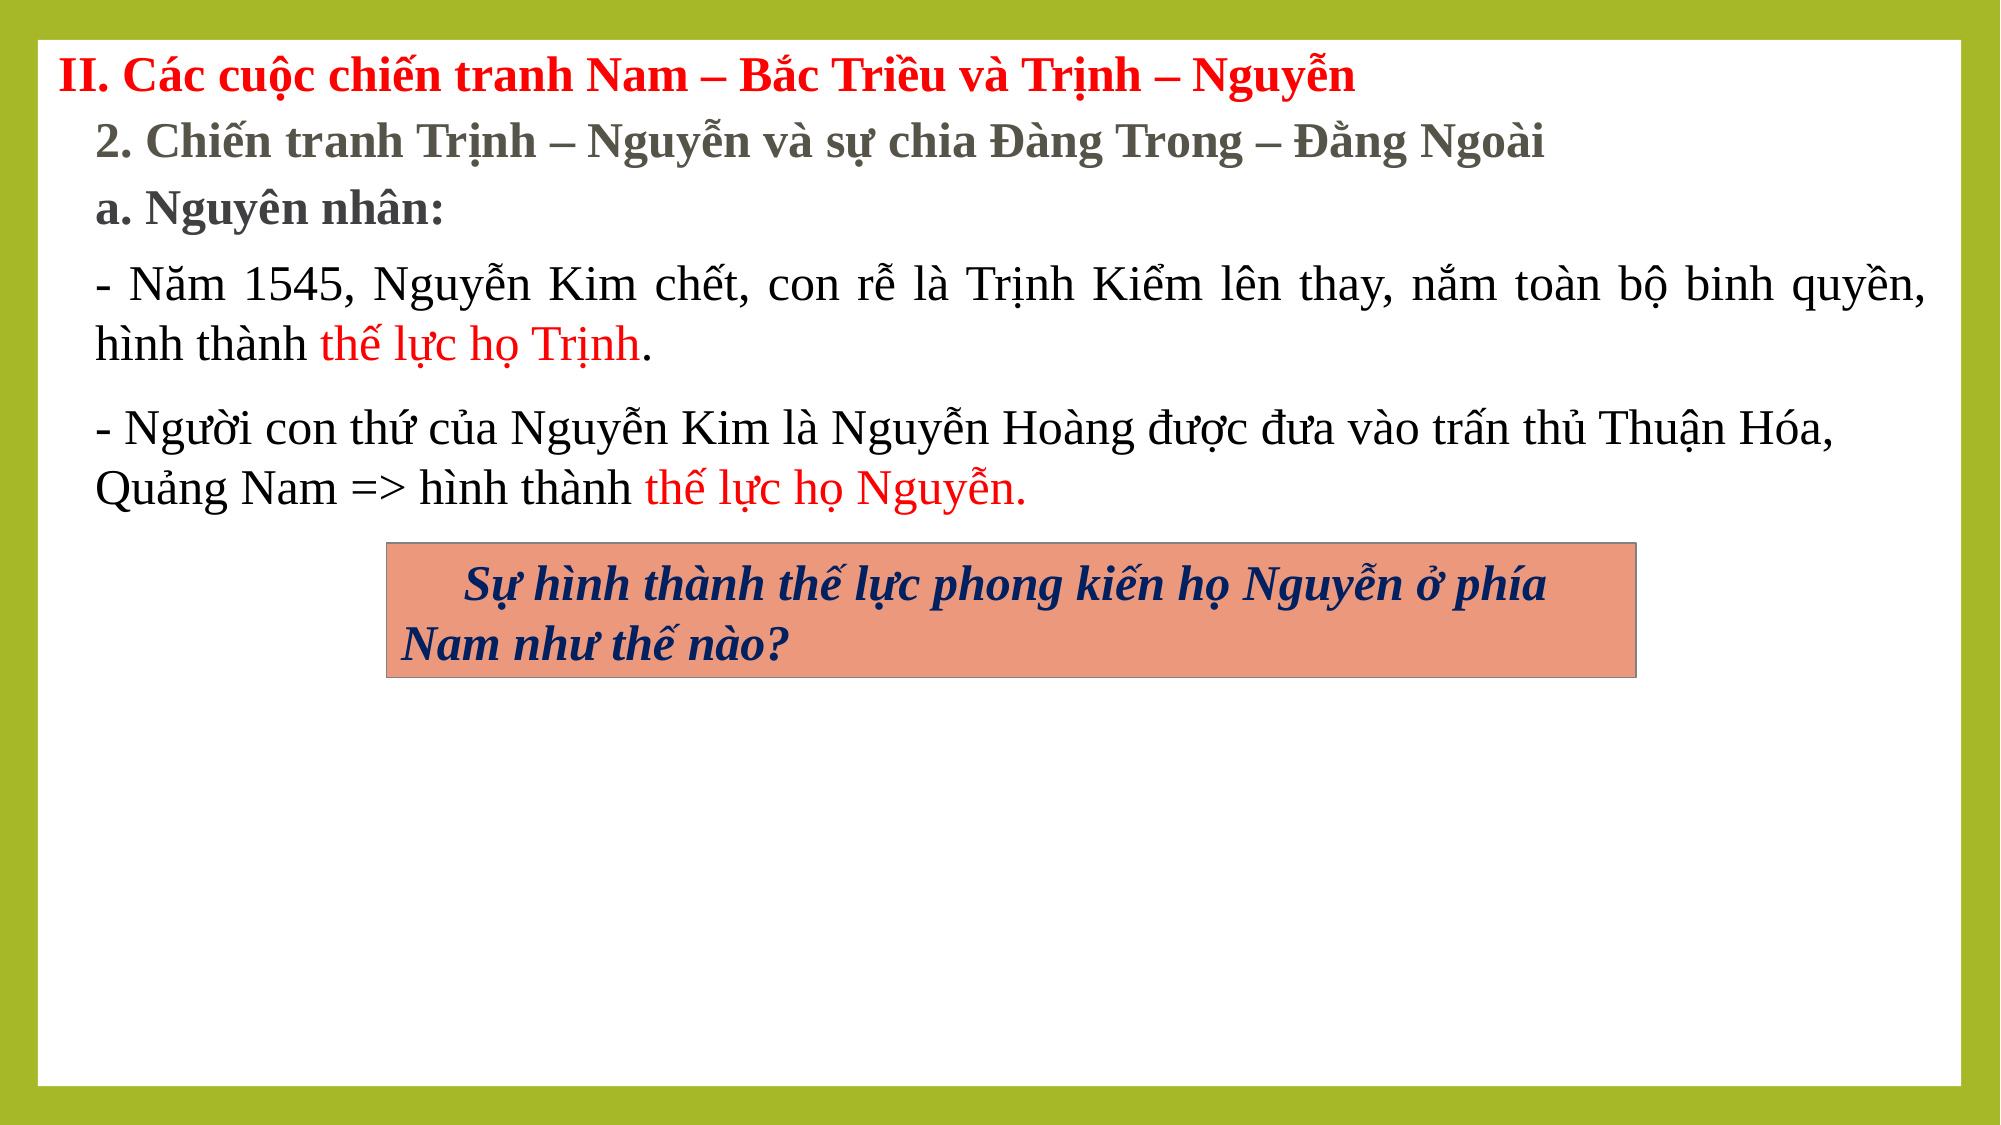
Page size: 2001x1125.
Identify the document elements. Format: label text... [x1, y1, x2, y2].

text_box - Người con thứ của Nguyễn Kim là Nguyễn Hoàng được đưa vào trấn thủ Thuận Hóa, Quảng Nam => hình thành thế lực họ Nguyễn. [80, 386, 1970, 522]
text_box - Năm 1545, Nguyễn Kim chết, con rễ là Trịnh Kiểm lên thay, nắm toàn bộ binh quyền, hình thành thế lực họ Trịnh. [80, 242, 1943, 378]
text_box 2. Chiến tranh Trịnh – Nguyễn và sự chia Đàng Trong – Đằng Ngoài [80, 100, 1704, 176]
text_box II. Các cuộc chiến tranh Nam – Bắc Triều và Trịnh – Nguyễn [43, 33, 1434, 109]
text_box a. Nguyên nhân: [80, 167, 723, 242]
text_box Sự hình thành thế lực phong kiến họ Nguyễn ở phía Nam như thế nào? [386, 542, 1637, 678]
